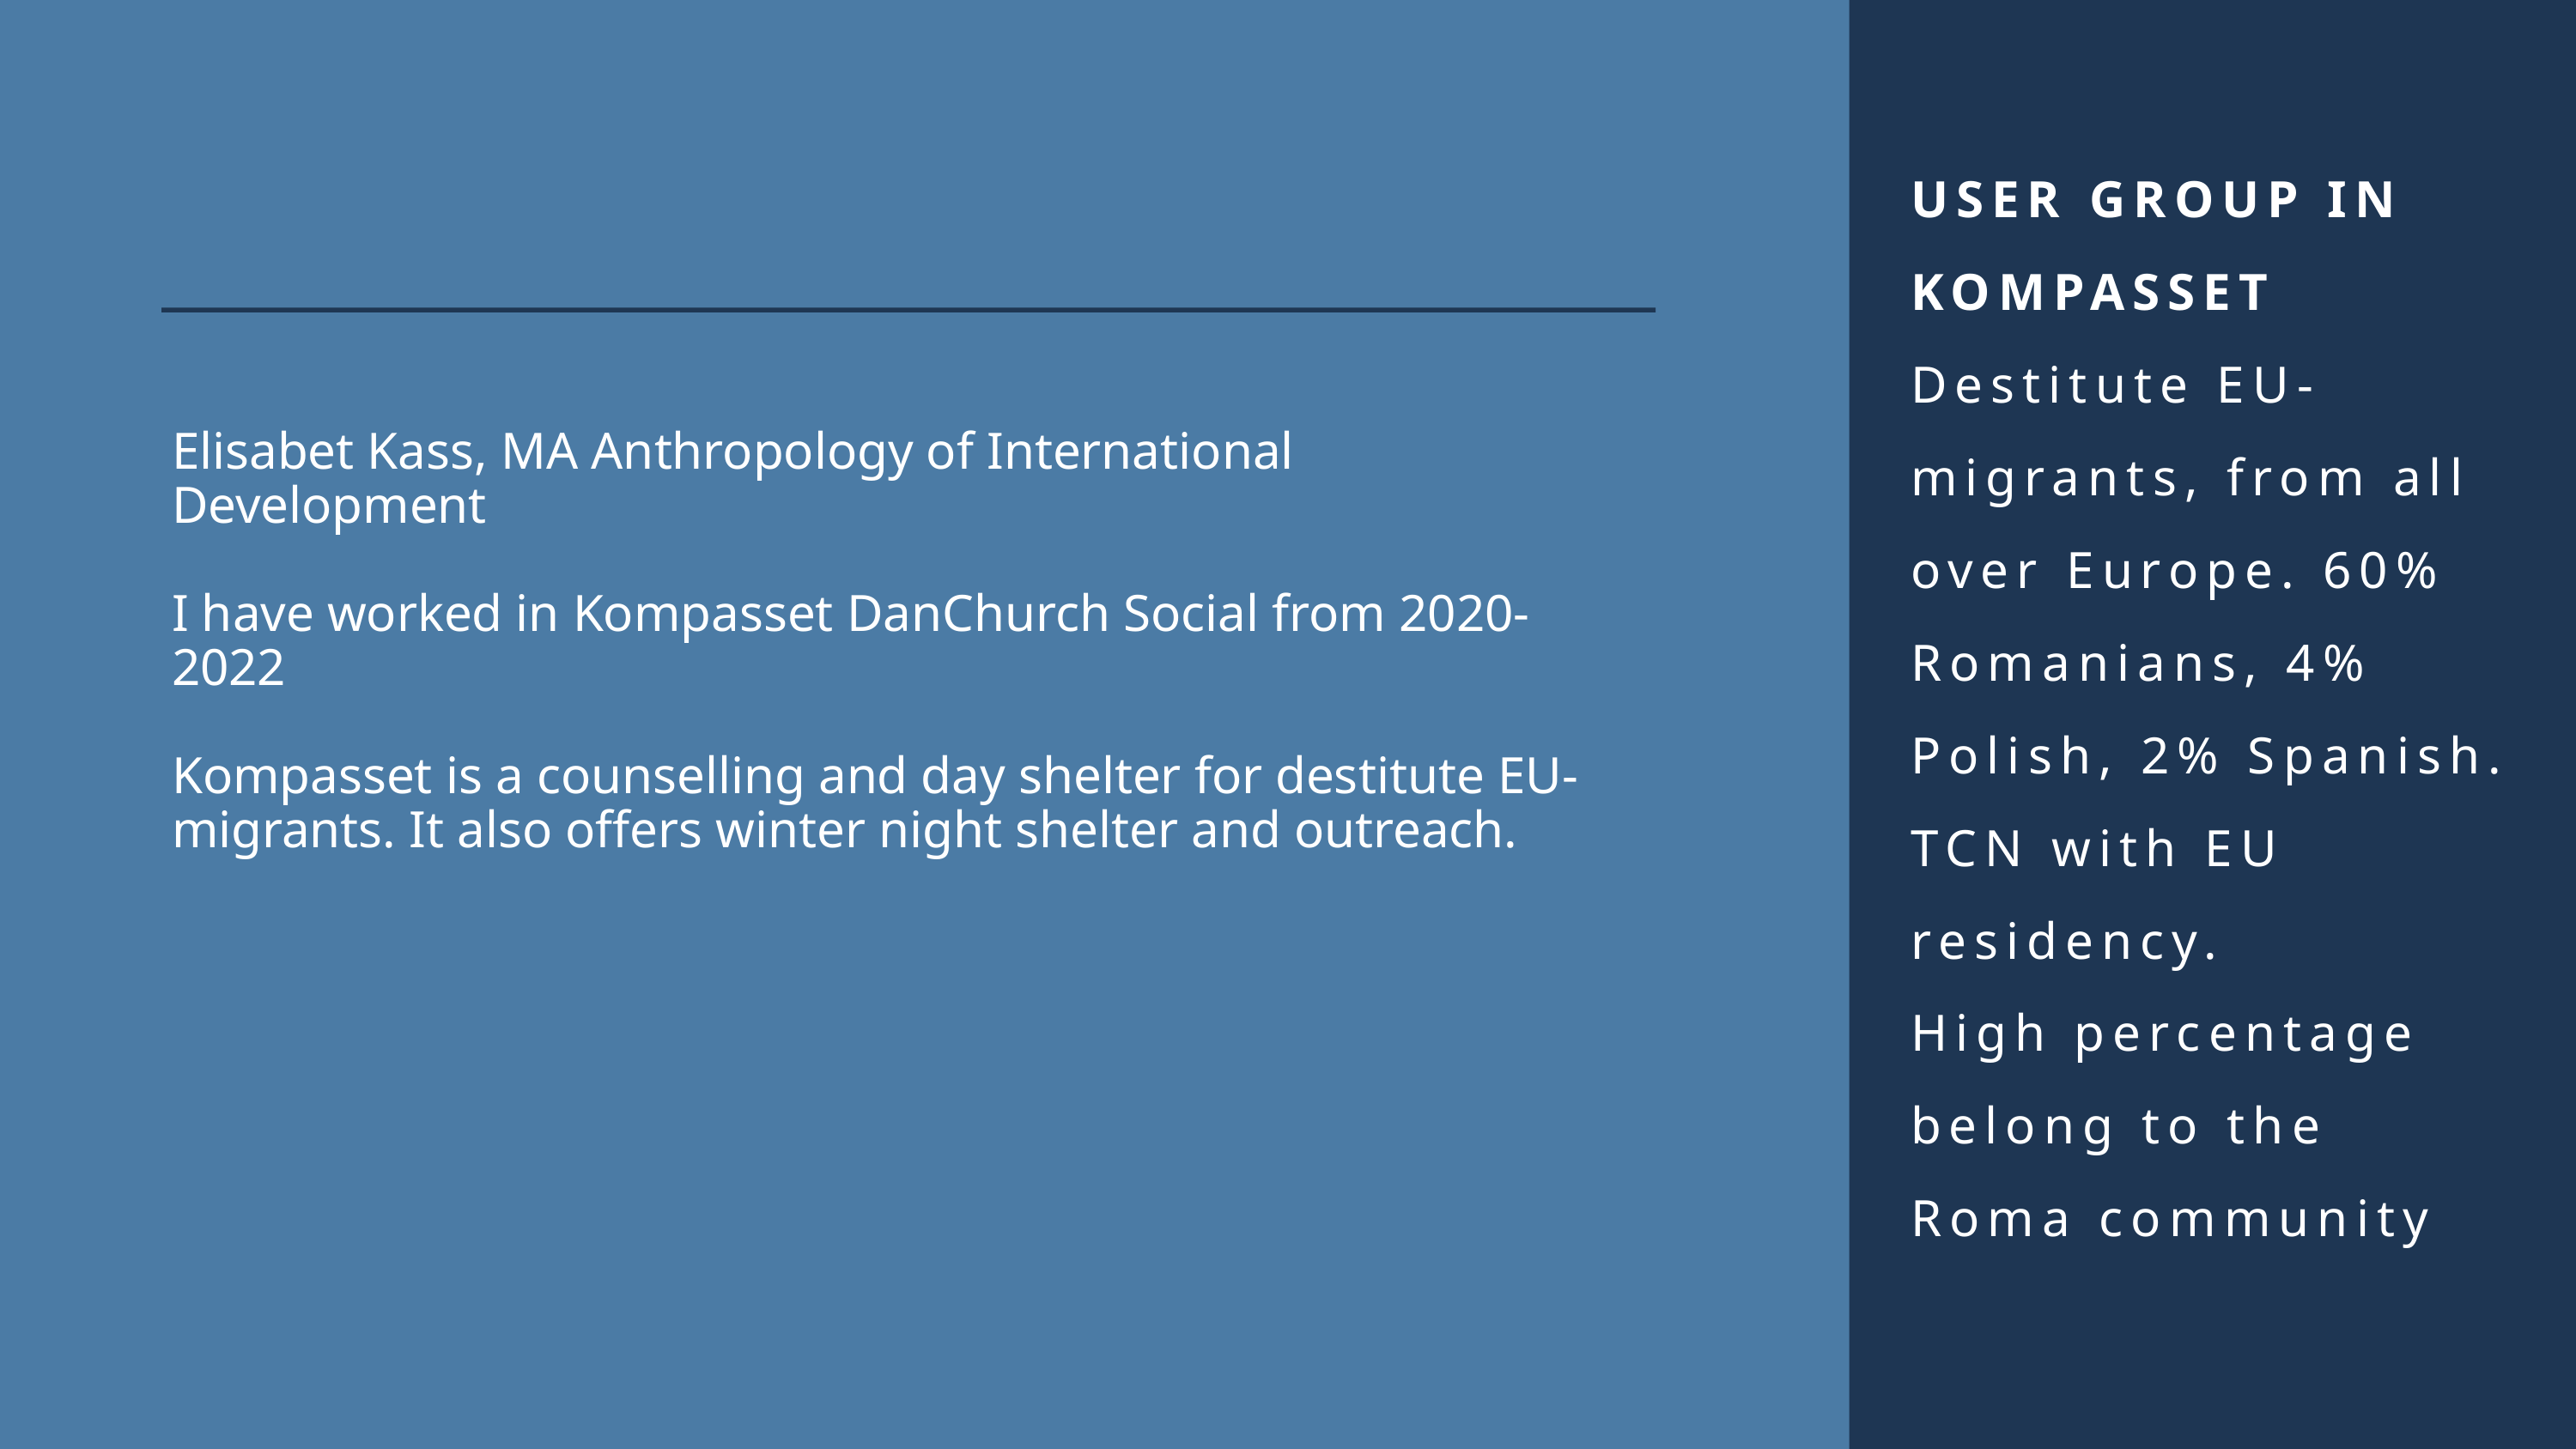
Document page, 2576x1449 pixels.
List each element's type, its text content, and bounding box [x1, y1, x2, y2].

text_box [1886, 250, 2531, 408]
text_box Elisabet Kass, MA Anthropology of International Development I have worked in Kompasset DanChurch Social from 2020-2022 Kompasset is a counselling and day shelter for destitute EU-migrants. It also offers winter night shelter and outreach. [159, 420, 1625, 1043]
text_box USER GROUP IN KOMPASSET Destitute EU-migrants, from all over Europe. 60% Romanians, 4% Polish, 2% Spanish. TCN with EU residency. High percentage belong to the Roma community [1911, 135, 2512, 250]
text_box [1849, 0, 2576, 1449]
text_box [161, 69, 1657, 313]
text_box USER GROUP IN KOMPASSET Destitute EU-migrants, from all over Europe. 60% Romanians, 4% Polish, 2% Spanish. TCN with EU residency. High percentage belong to the Roma community [1911, 408, 2512, 1449]
